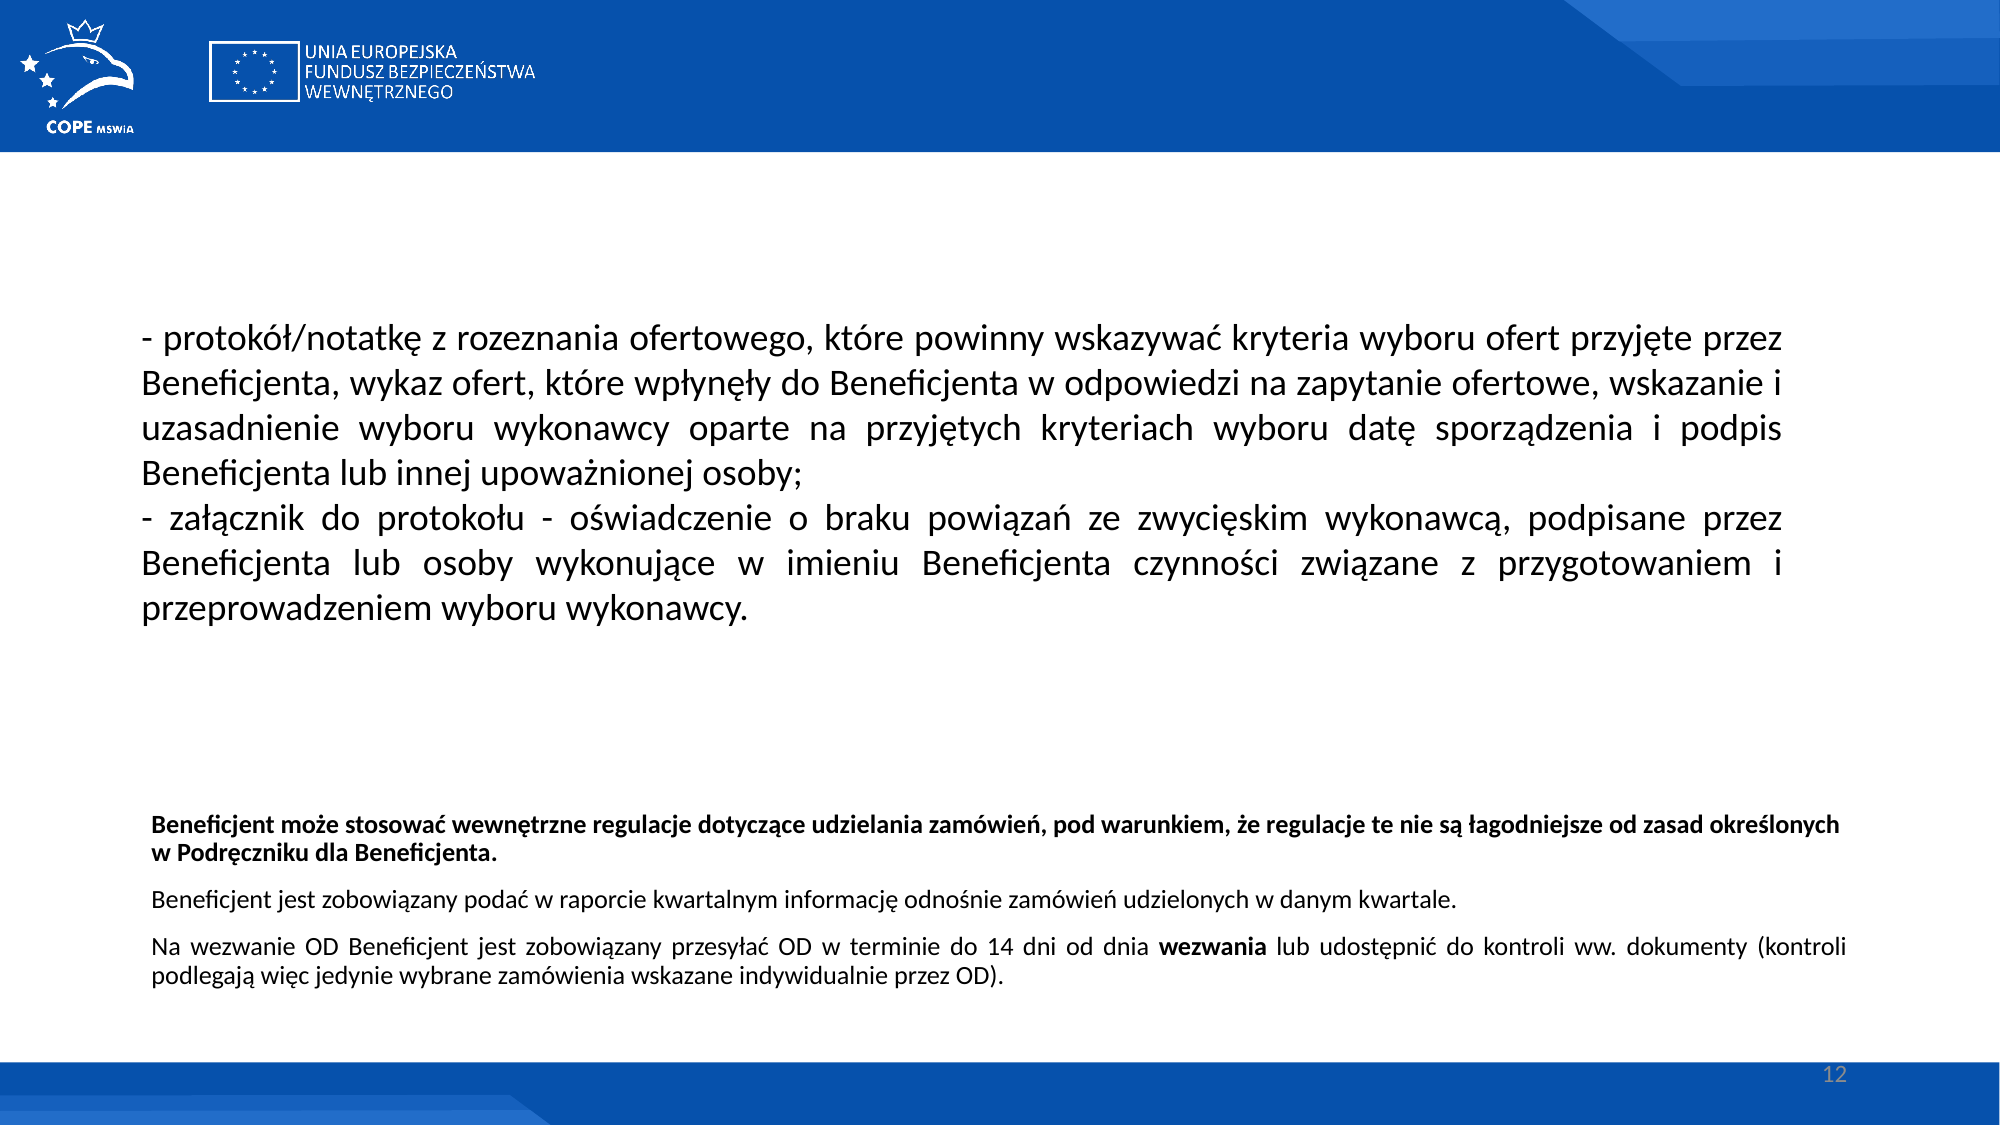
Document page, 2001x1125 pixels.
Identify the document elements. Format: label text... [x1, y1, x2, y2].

text_box - protokół/notatkę z rozeznania ofertowego, które powinny wskazywać kryteria wyboru ofert przyjęte przez Beneficjenta, wykaz ofert, które wpłynęły do Beneficjenta w odpowiedzi na zapytanie ofertowe, wskazanie i uzasadnienie wyboru wykonawcy oparte na przyjętych kryteriach wyboru datę sporządzenia i podpis Beneficjenta lub innej upoważnionej osoby; - załącznik do protokołu - oświadczenie o braku powiązań ze zwycięskim wykonawcą, podpisane przez Beneficjenta lub osoby wykonujące w imieniu Beneficjenta czynności związane z przygotowaniem i przeprowadzeniem wyboru wykonawcy. [126, 305, 1799, 683]
picture [0, 0, 153, 152]
list Beneficjent może stosować wewnętrzne regulacje dotyczące udzielania zamówień, pod warunkiem, że regulacje te nie są łagodniejsze od zasad określonych w Podręczniku dla Beneficjenta. Beneficjent jest zobowiązany podać w raporcie kwartalnym informację odnośnie zamówień udzielonych w danym kwartale. Na wezwanie OD Beneficjent jest zobowiązany przesyłać OD w terminie do 14 dni od dnia wezwania lub udostępnić do kontroli ww. dokumenty (kontroli podlegają więc jedynie wybrane zamówienia wskazane indywidualnie przez OD). [136, 752, 1862, 999]
slide_number 12 [1412, 1042, 1863, 1103]
picture [209, 41, 535, 102]
